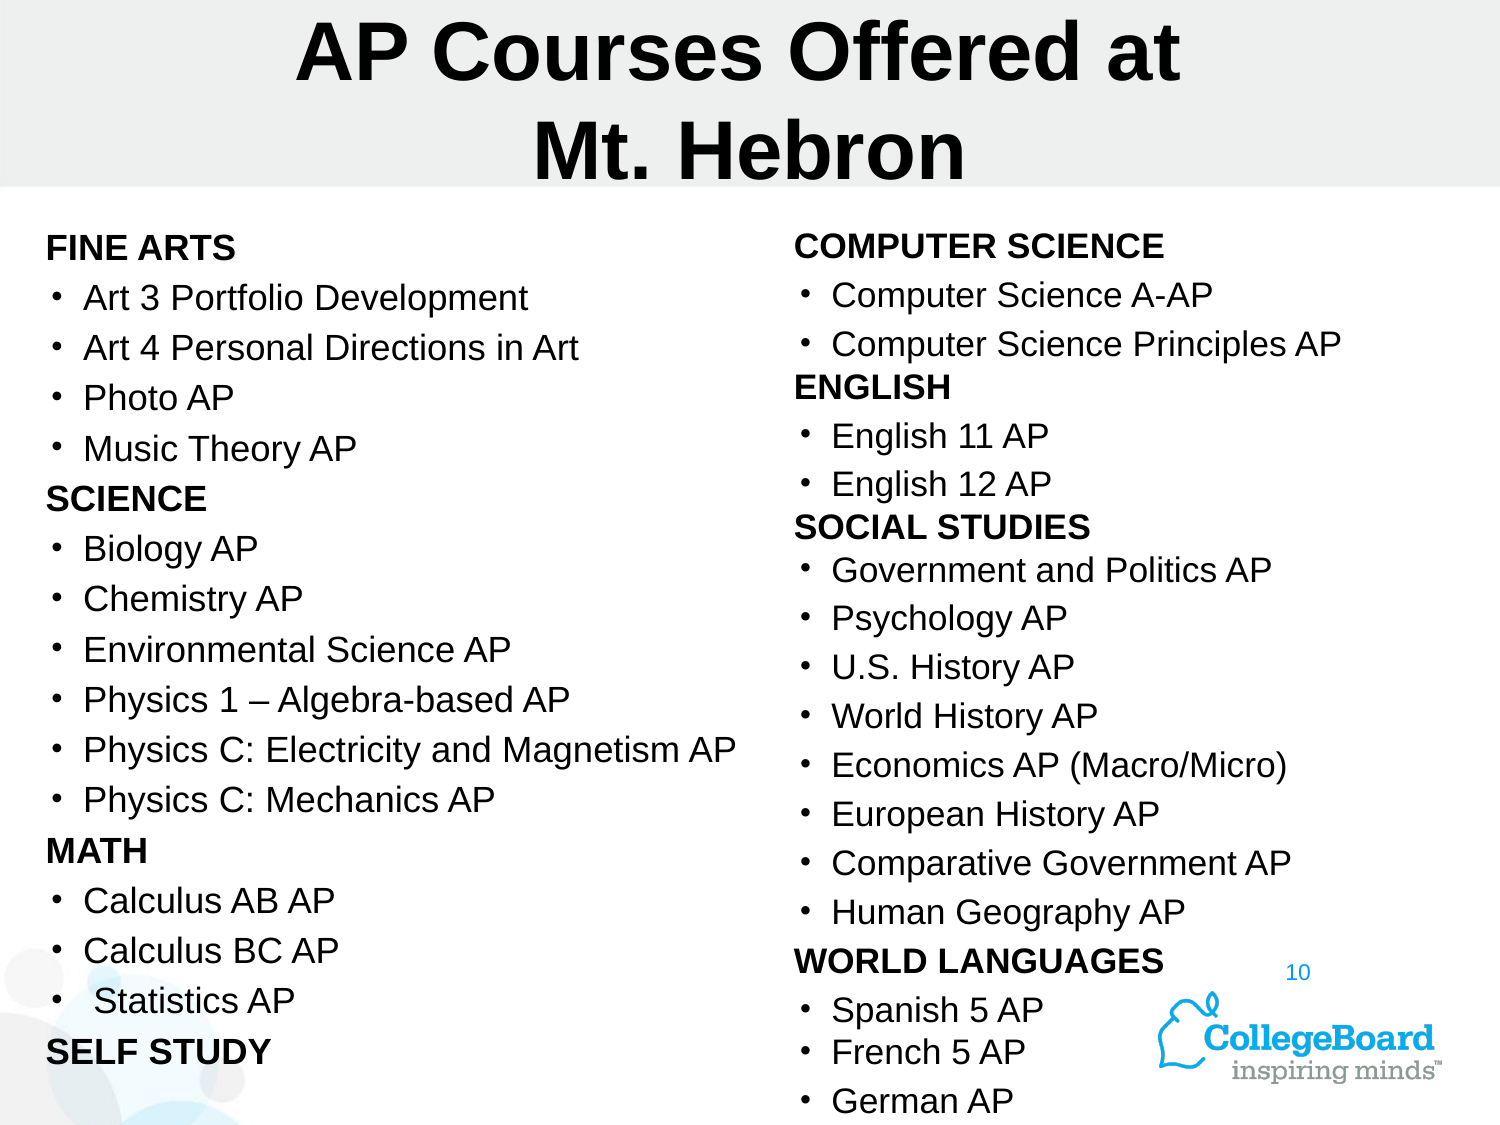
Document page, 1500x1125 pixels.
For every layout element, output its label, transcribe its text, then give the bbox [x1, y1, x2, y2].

title AP Courses Offered at Mt. Hebron [68, 29, 1432, 164]
list COMPUTER SCIENCE Computer Science A-AP Computer Science Principles AP ENGLISH English 11 AP English 12 AP SOCIAL STUDIES Government and Politics AP Psychology AP U.S. History AP World History AP Economics AP (Macro/Micro) European History AP Comparative Government AP Human Geography AP WORLD LANGUAGES Spanish 5 AP French 5 AP German AP [778, 209, 1481, 1086]
picture [0, 0, 1500, 1125]
list FINE ARTS Art 3 Portfolio Development Art 4 Personal Directions in Art Photo AP Music Theory AP SCIENCE Biology AP Chemistry AP Environmental Science AP Physics 1 – Algebra-based AP Physics C: Electricity and Magnetism AP Physics C: Mechanics AP MATH Calculus AB AP Calculus BC AP Statistics AP SELF STUDY [30, 209, 771, 1117]
